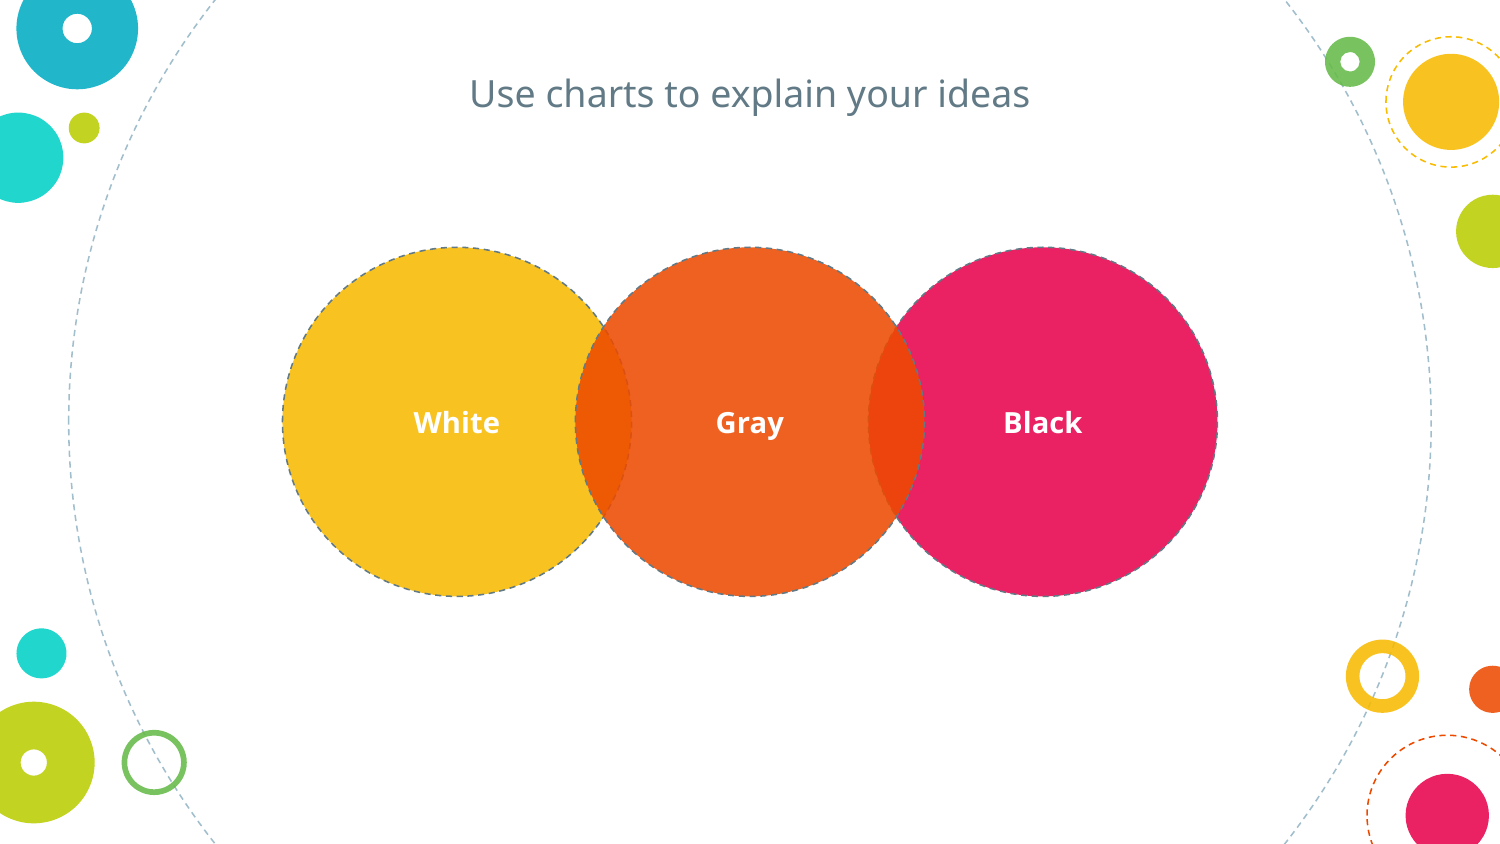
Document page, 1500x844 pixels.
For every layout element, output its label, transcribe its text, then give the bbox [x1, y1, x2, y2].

text_box Black [897, 247, 1218, 597]
title Use charts to explain your ideas [317, 25, 1183, 131]
text_box Gray [575, 247, 925, 597]
text_box White [282, 247, 603, 597]
